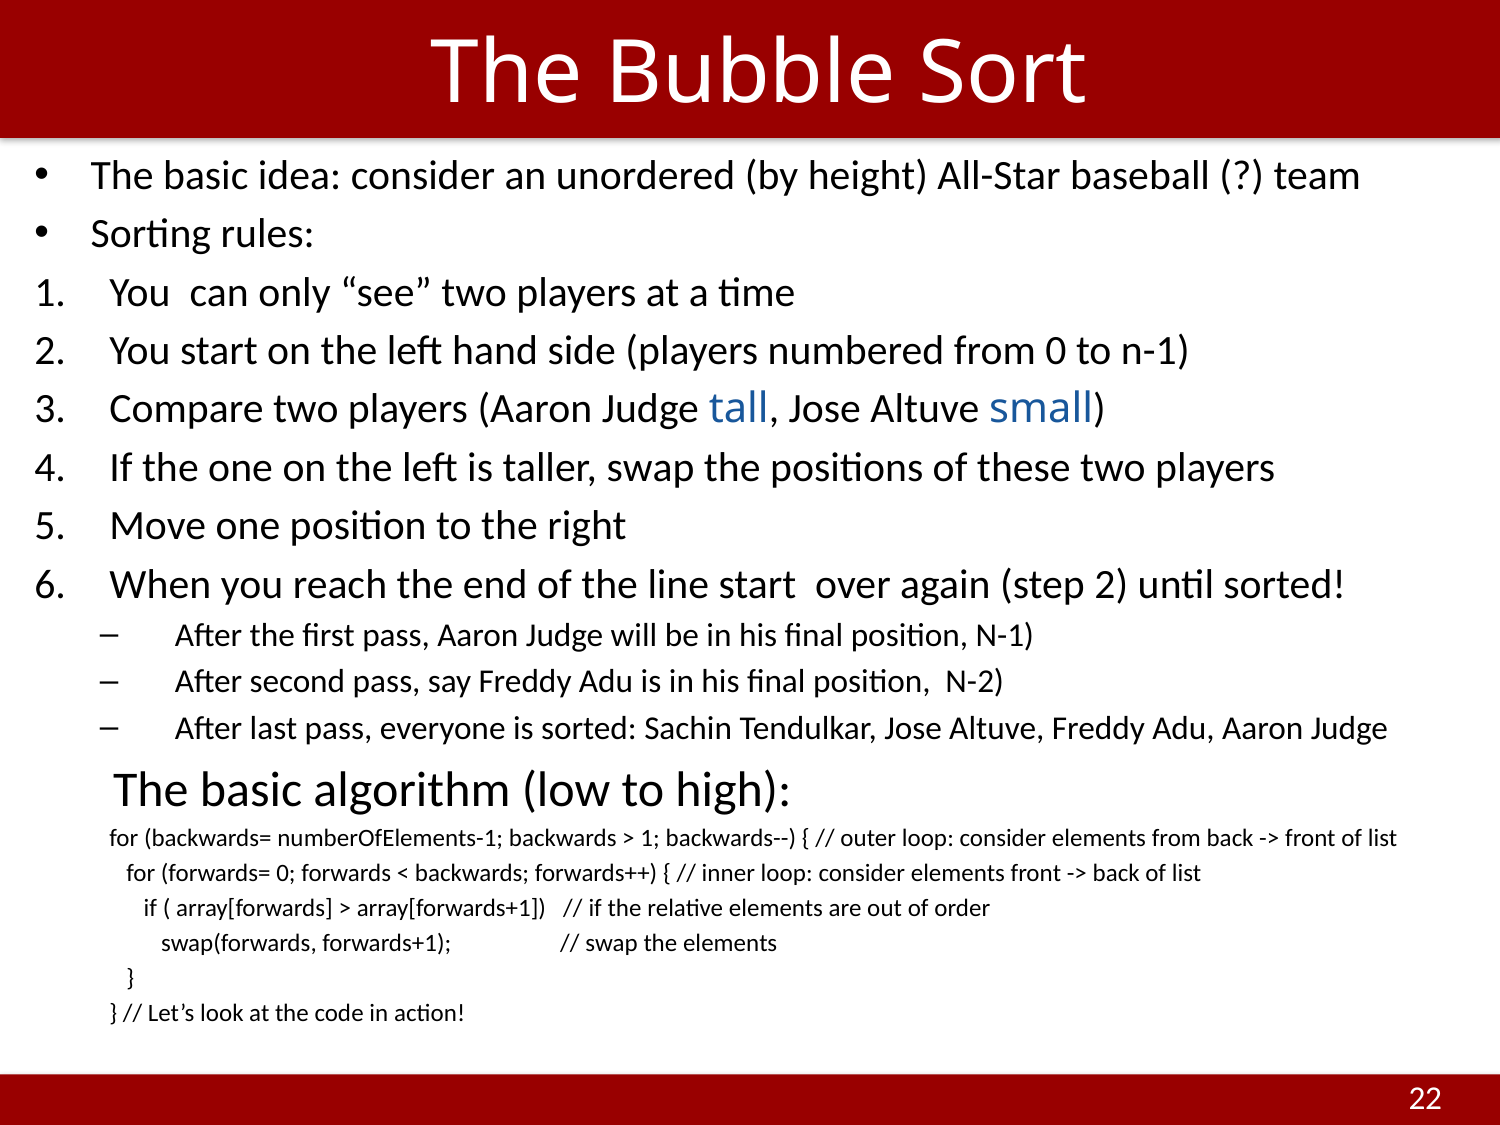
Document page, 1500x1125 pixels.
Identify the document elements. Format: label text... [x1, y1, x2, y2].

text_box The basic idea: consider an unordered (by height) All-Star baseball (?) team Sorting rules: You can only “see” two players at a time You start on the left hand side (players numbered from 0 to n-1) Compare two players (Aaron Judge tall, Jose Altuve small) If the one on the left is taller, swap the positions of these two players Move one position to the right When you reach the end of the line start over again (step 2) until sorted! After the first pass, Aaron Judge will be in his final position, N-1) After second pass, say Freddy Adu is in his final position, N-2) After last pass, everyone is sorted: Sachin Tendulkar, Jose Altuve, Freddy Adu, Aaron Judge The basic algorithm (low to high): for (backwards= numberOfElements-1; backwards > 1; backwards--) { // outer loop: consider elements from back -> front of list for (forwards= 0; forwards < backwards; forwards++) { // inner loop: consider elements front -> back of list if ( array[forwards] > array[forwards+1]) // if the relative elements are out of order swap(forwards, forwards+1); // swap the elements } } // Let’s look at the code in action! [19, 140, 1500, 1067]
title The Bubble Sort [57, 0, 1460, 140]
